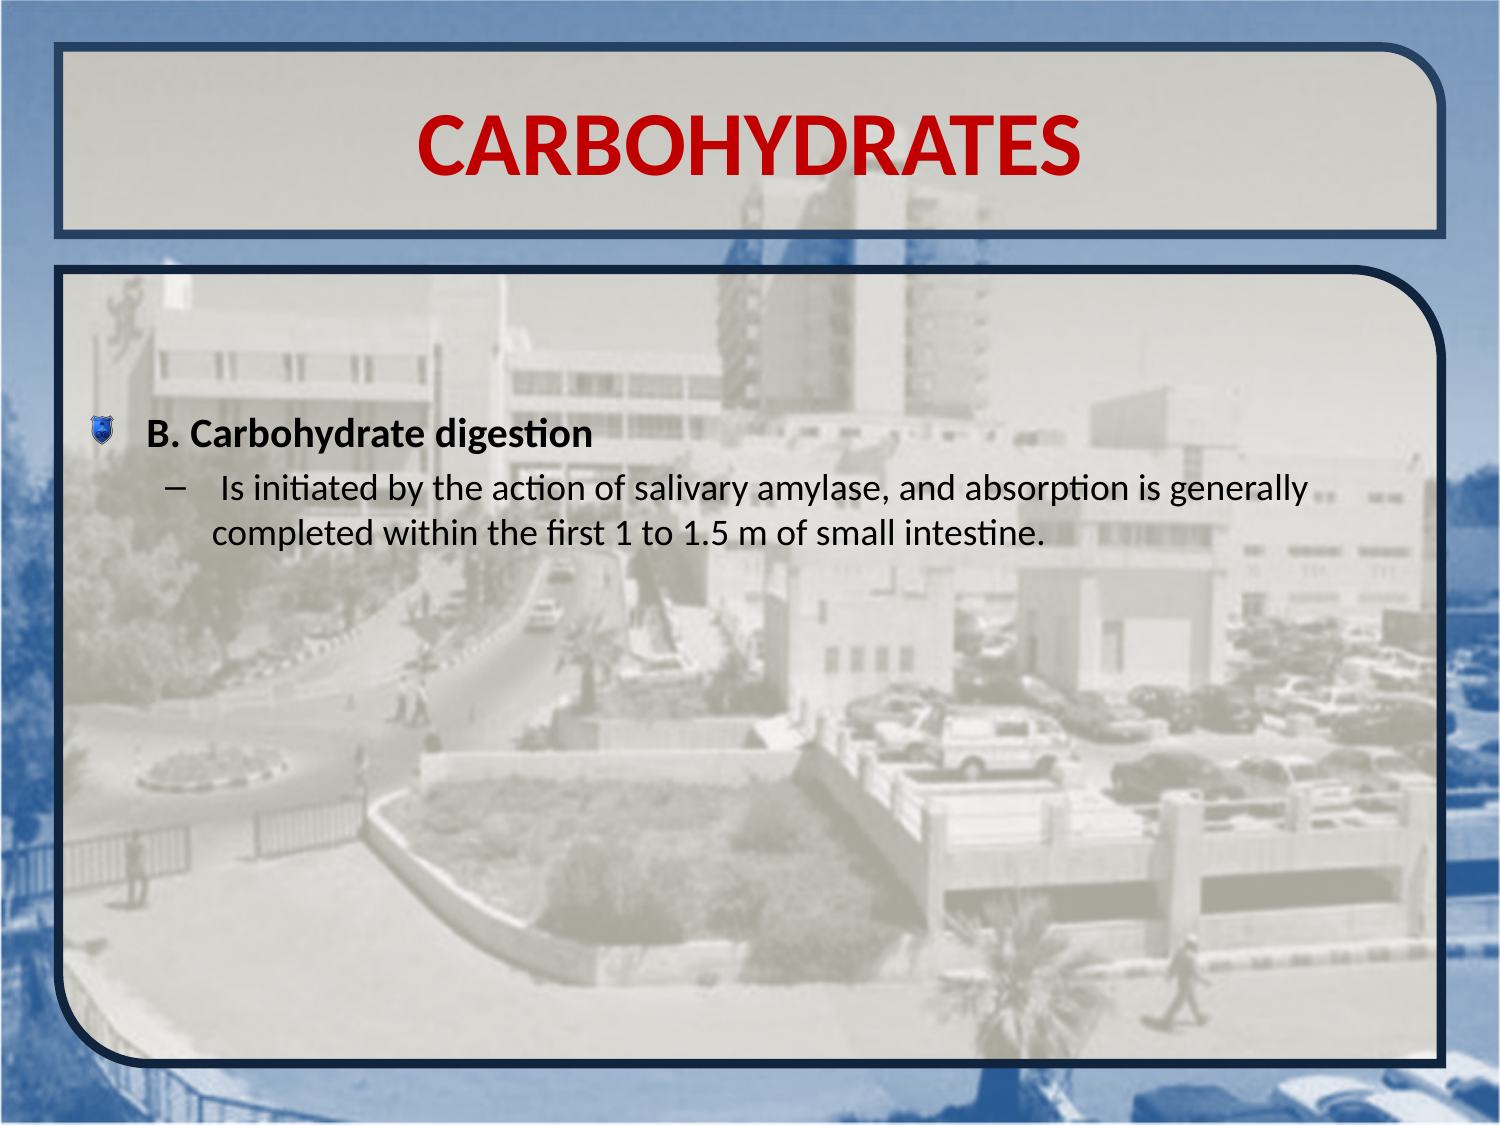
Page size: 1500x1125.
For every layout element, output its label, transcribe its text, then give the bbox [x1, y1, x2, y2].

picture [90, 415, 114, 445]
list B. Carbohydrate digestion Is initiated by the action of salivary amylase, and absorption is generally completed within the first 1 to 1.5 m of small intestine. [74, 281, 1426, 1006]
title CARBOHYDRATES [75, 45, 1425, 233]
